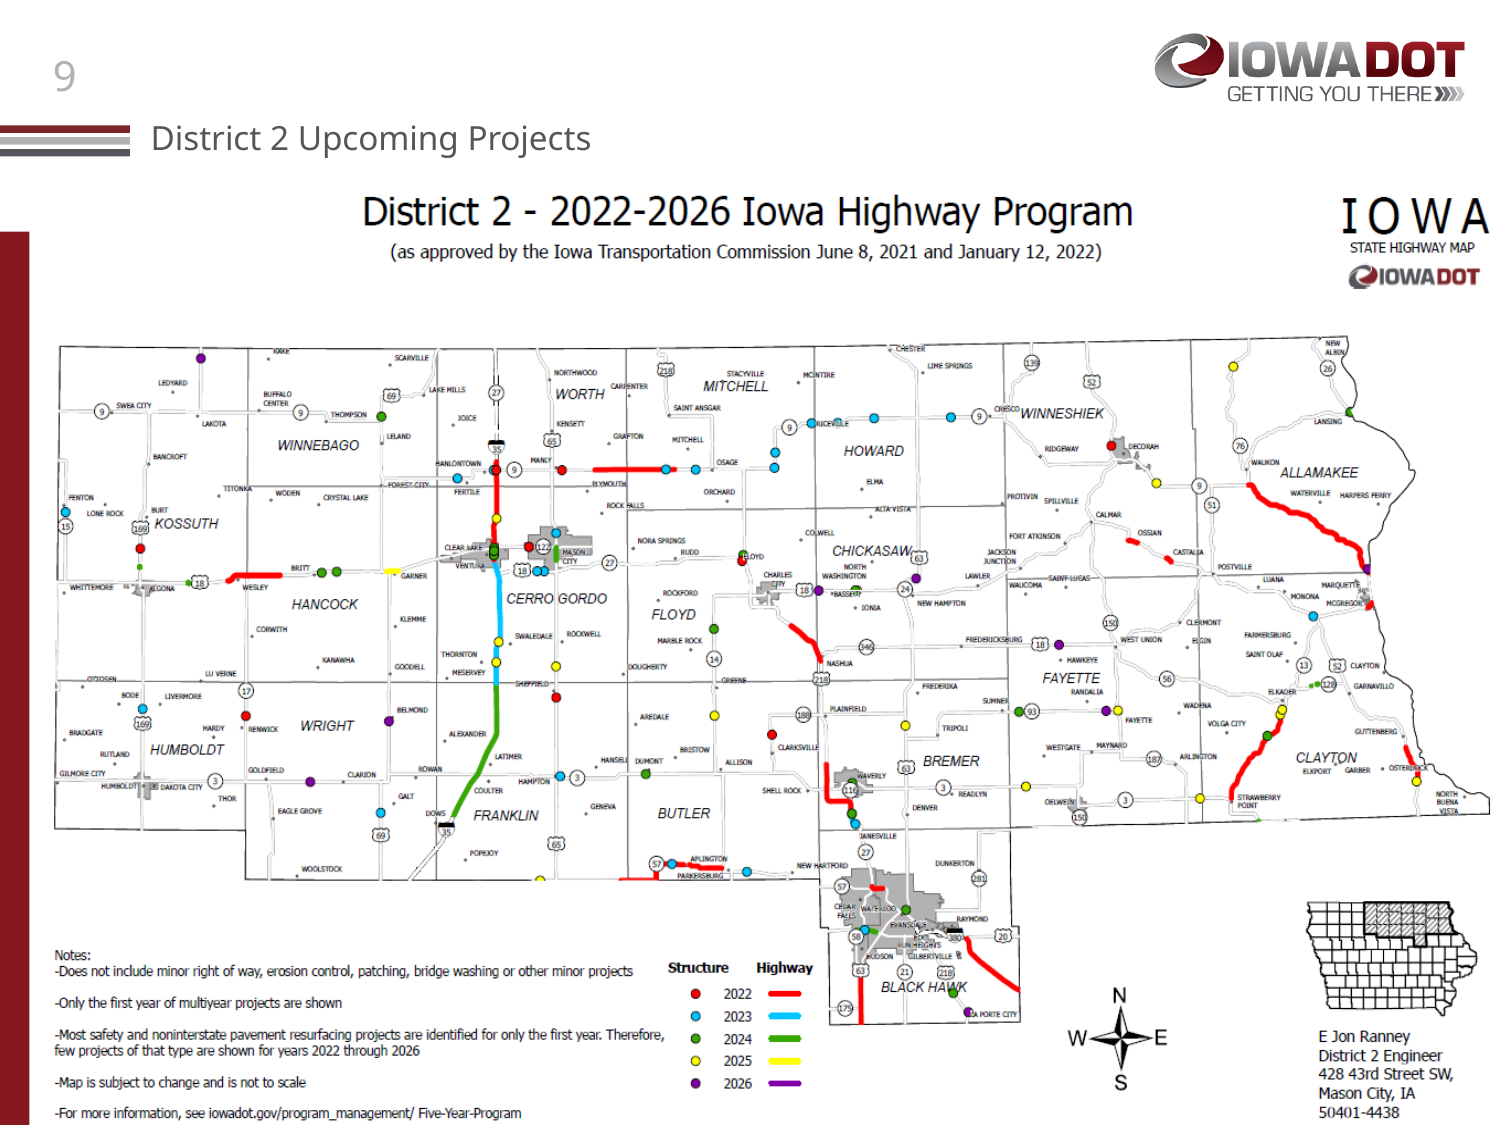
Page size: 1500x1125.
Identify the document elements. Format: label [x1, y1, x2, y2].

picture [1147, 23, 1471, 114]
text_box [0, 230, 32, 1125]
picture [41, 180, 1500, 1125]
